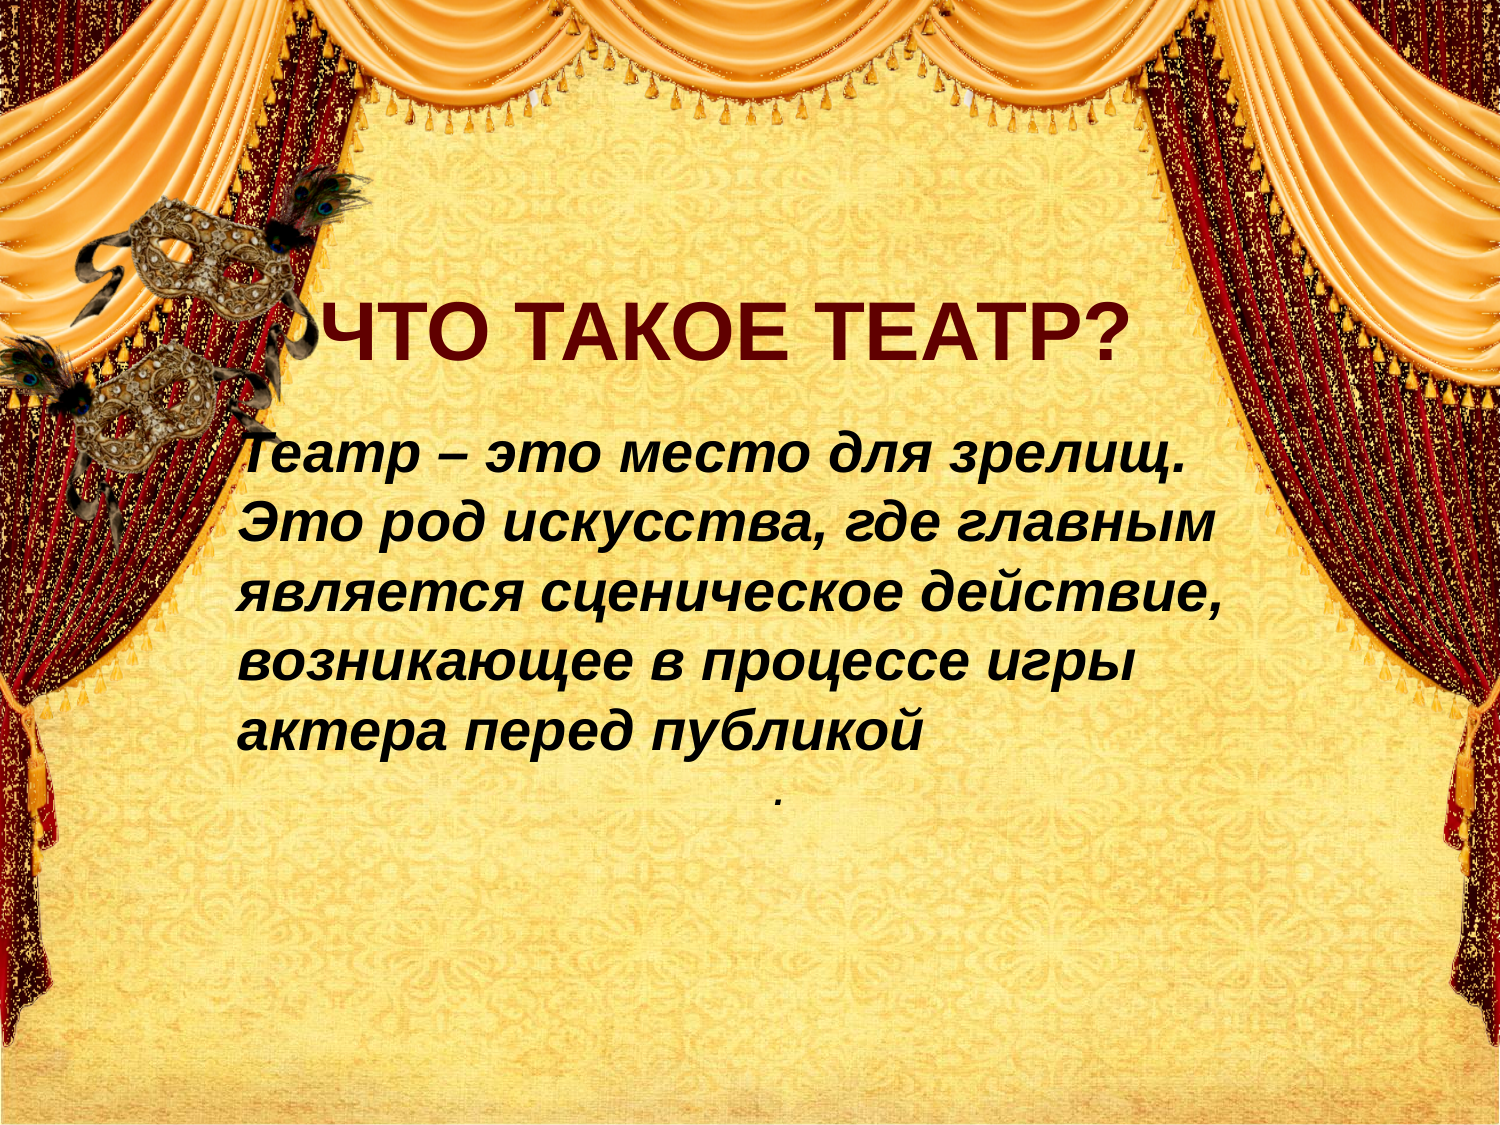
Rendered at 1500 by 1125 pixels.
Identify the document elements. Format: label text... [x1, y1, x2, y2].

picture [0, 0, 1500, 1125]
list Театр – это место для зрелищ. Это род искусства, где главным является сценическое действие, возникающее в процессе игры актера перед публикой . [222, 398, 1336, 821]
title Что такое театр? [257, 269, 1219, 398]
